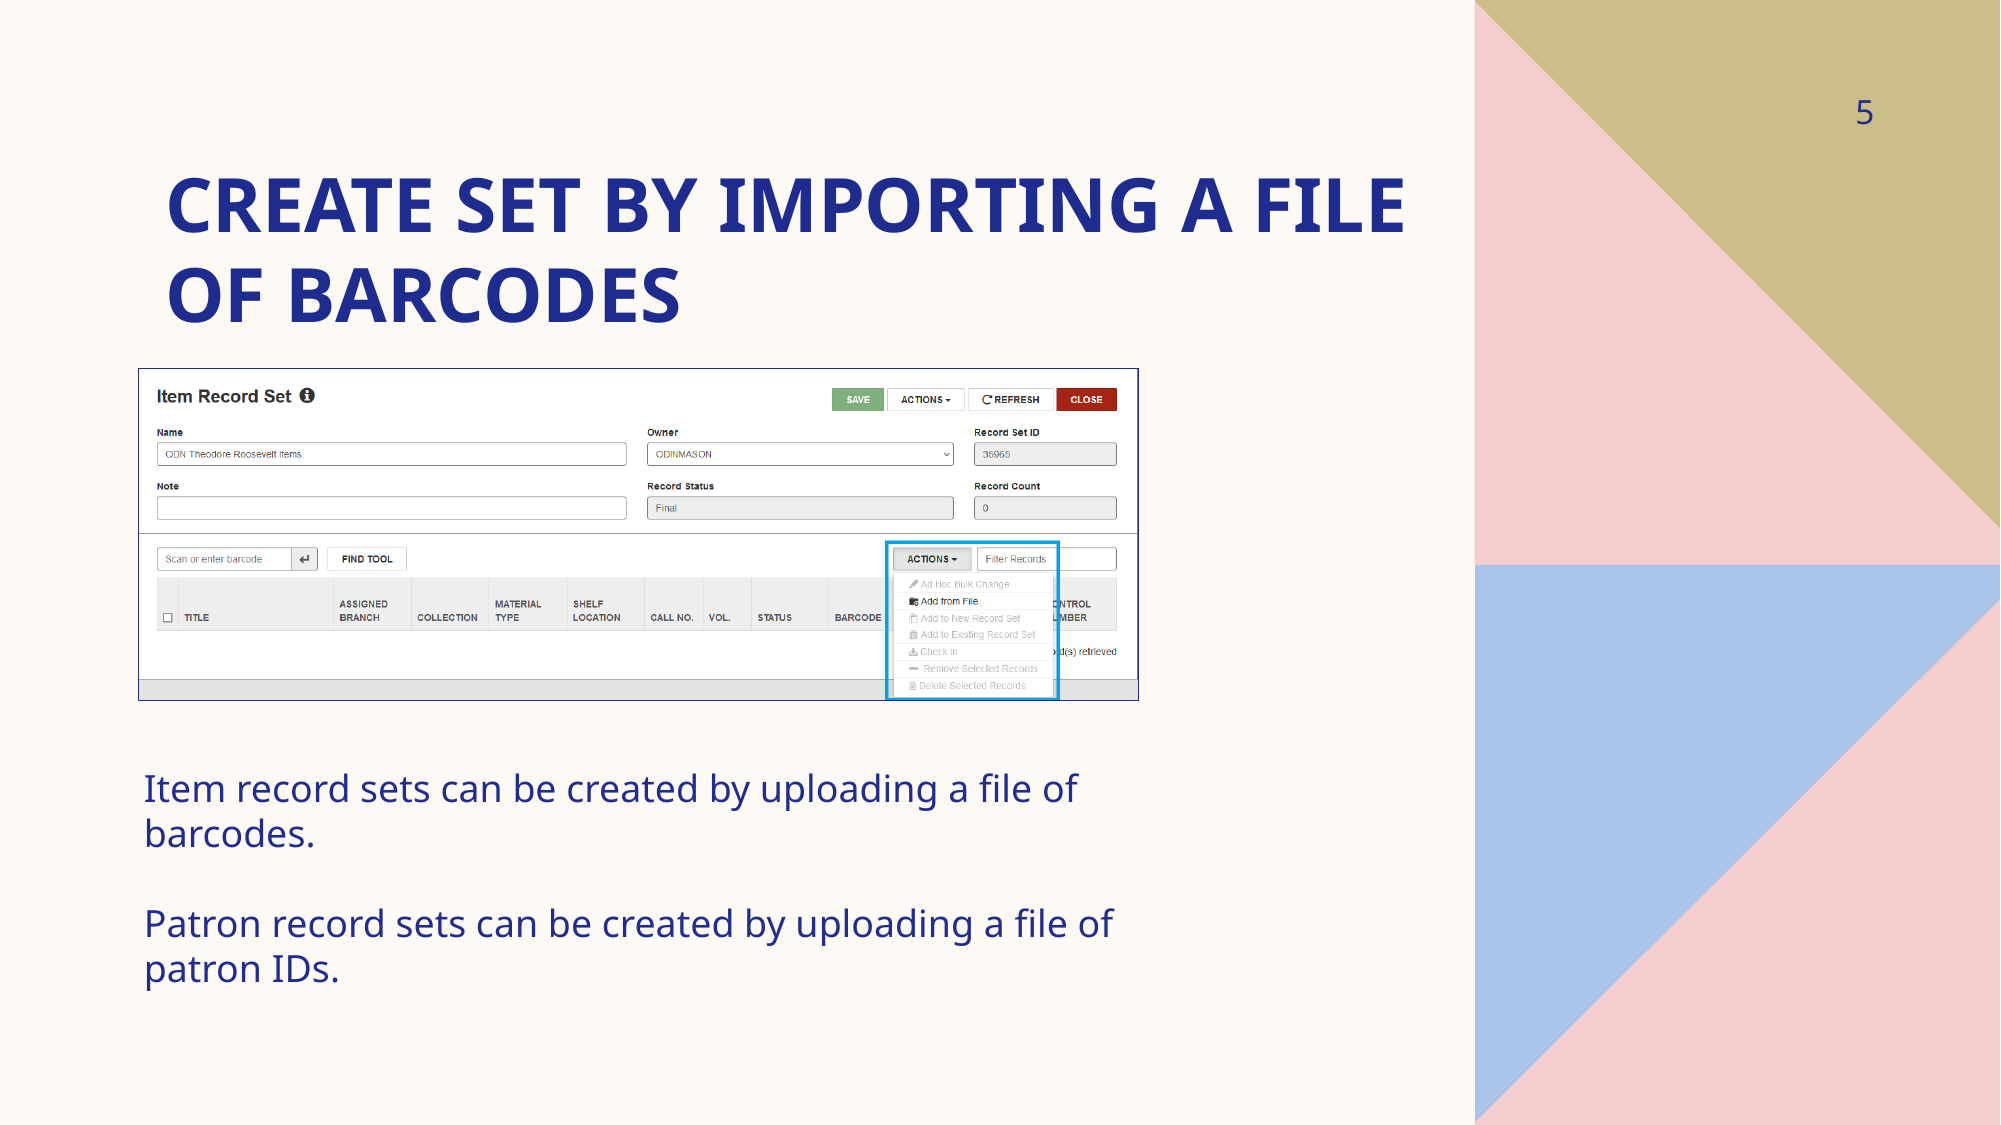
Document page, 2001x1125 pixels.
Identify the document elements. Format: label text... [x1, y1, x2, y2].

title Create set by importing a file of barcodes [150, 136, 1429, 338]
slide_number 5 [1712, 75, 1875, 153]
text_box Item record sets can be created by uploading a file of barcodes. Patron record sets can be created by uploading a file of patron IDs. [128, 757, 1254, 998]
picture [138, 368, 1139, 701]
picture [889, 545, 1056, 697]
